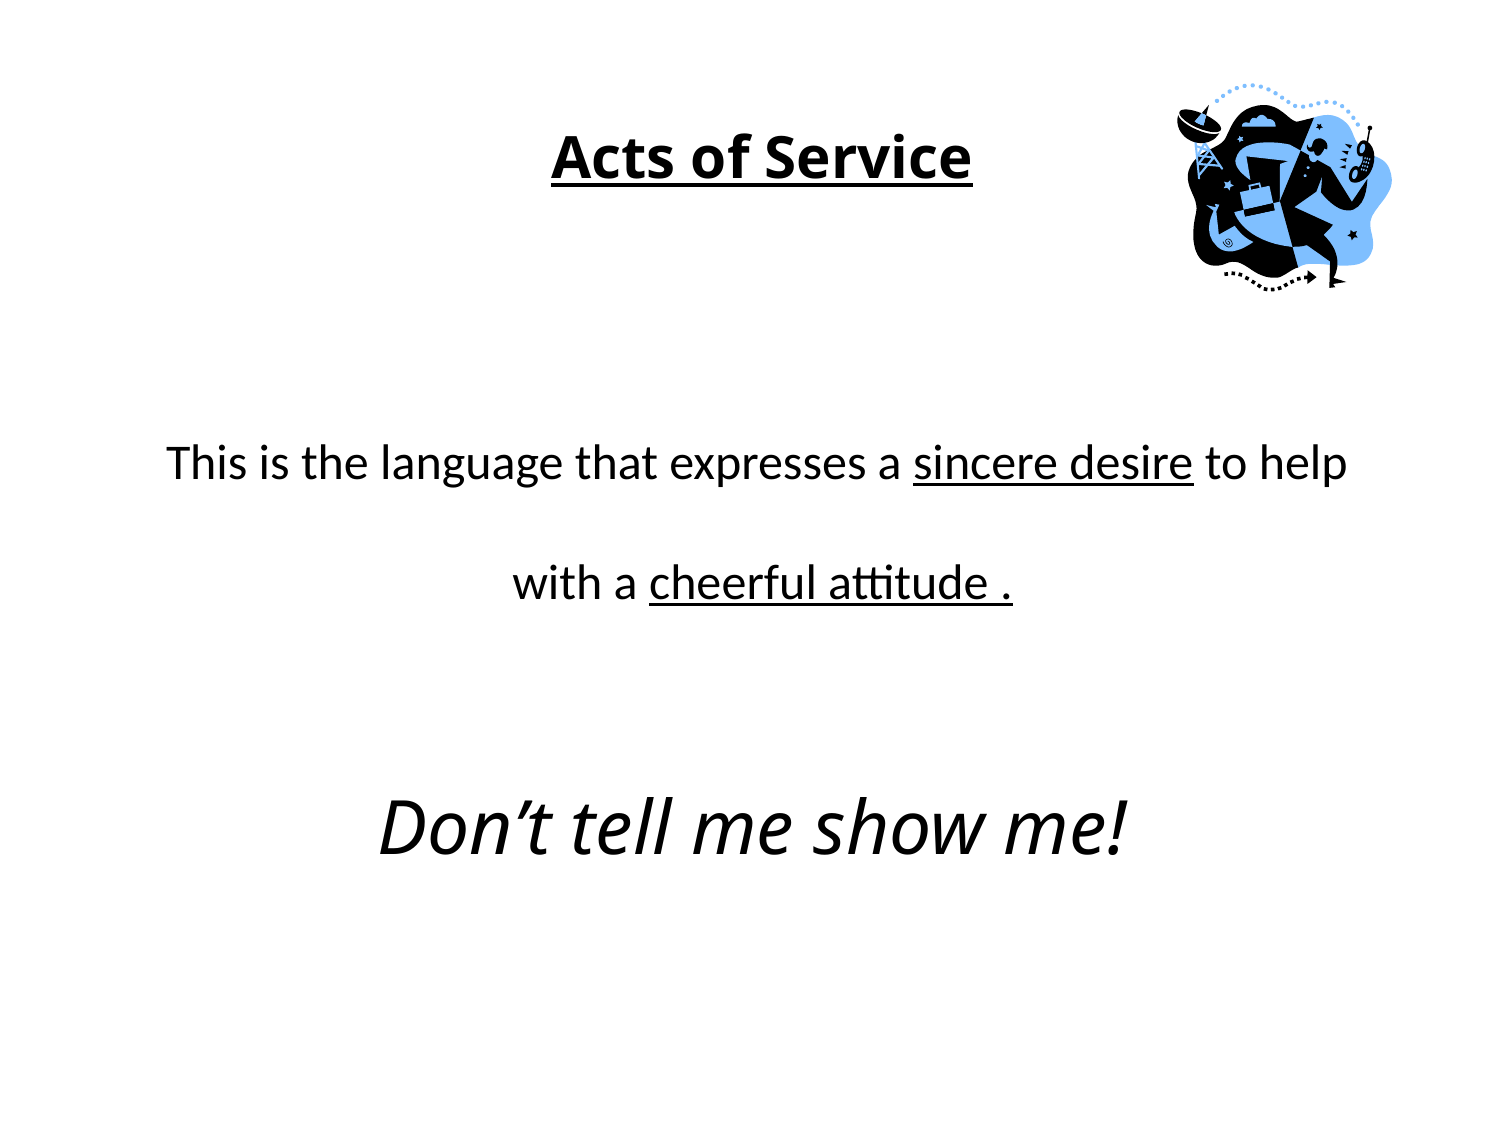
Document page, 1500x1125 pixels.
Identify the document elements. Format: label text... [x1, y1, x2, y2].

text_box Acts of Service This is the language that expresses a sincere desire to help with a cheerful attitude . Don’t tell me show me! [99, 112, 1425, 878]
picture [1174, 83, 1395, 292]
